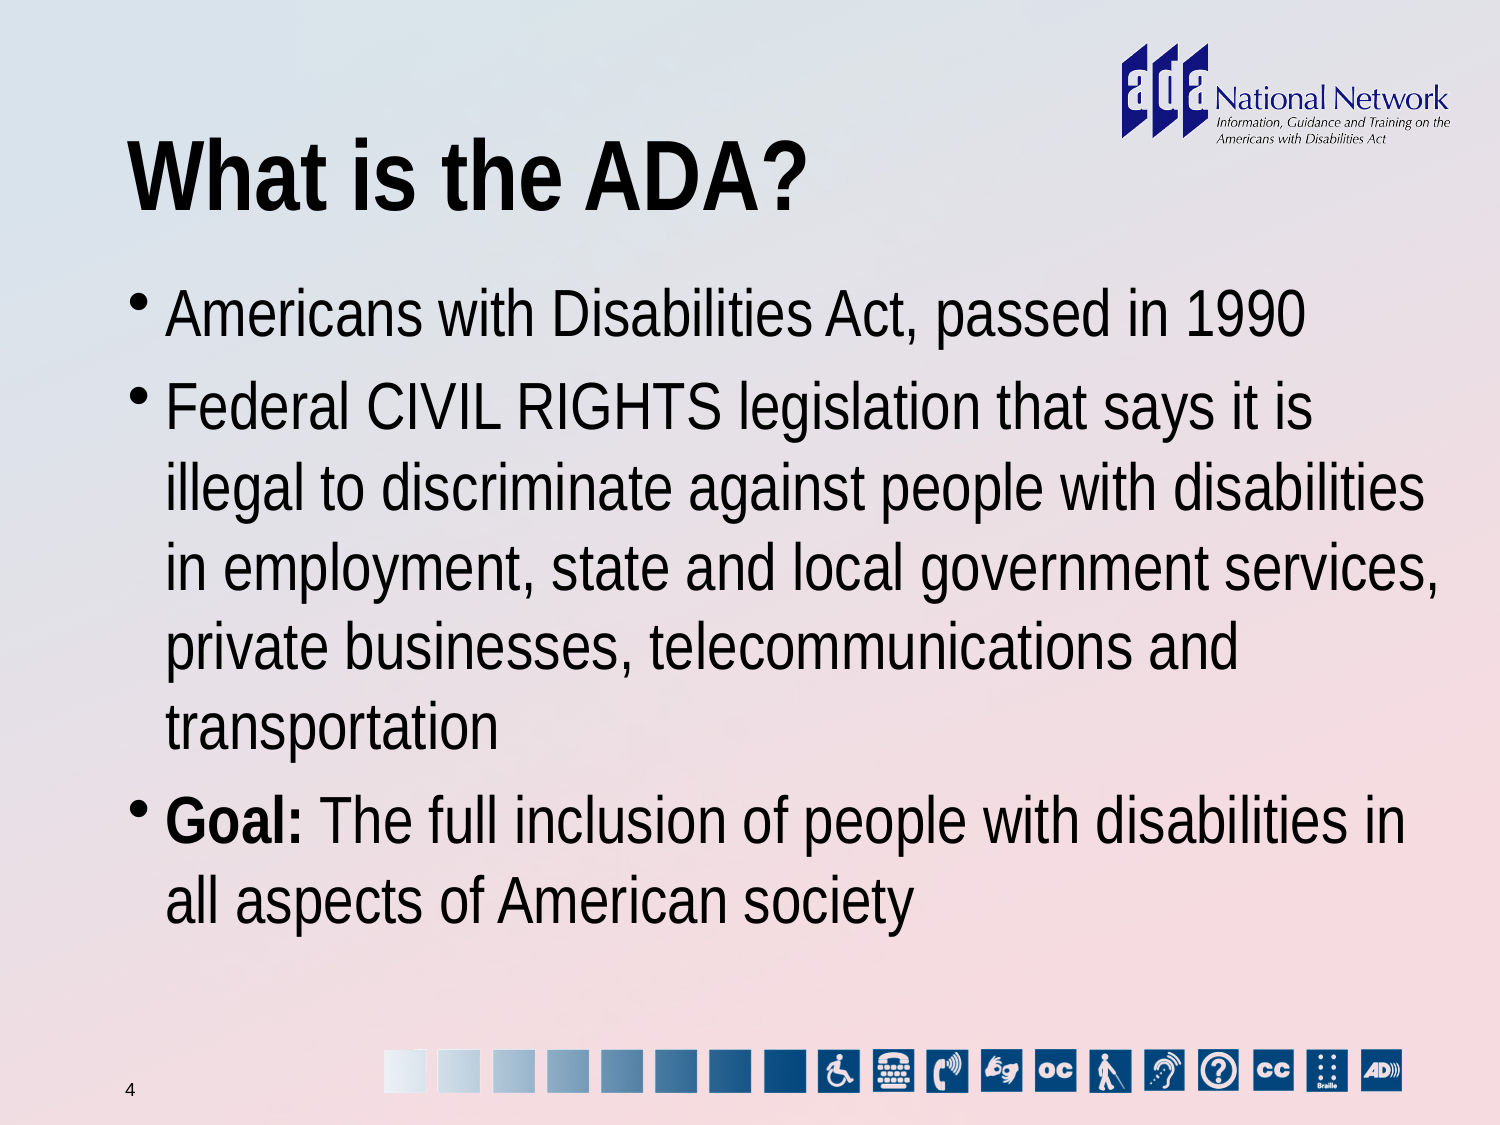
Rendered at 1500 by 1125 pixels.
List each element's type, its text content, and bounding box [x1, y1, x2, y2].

slide_number 4 [124, 1062, 438, 1101]
list Americans with Disabilities Act, passed in 1990 Federal CIVIL RIGHTS legislation that says it is illegal to discriminate against people with disabilities in employment, state and local government services, private businesses, telecommunications and transportation Goal: The full inclusion of people with disabilities in all aspects of American society [112, 262, 1463, 1026]
picture [0, 0, 1500, 1125]
title What is the ADA? [112, 37, 1463, 238]
